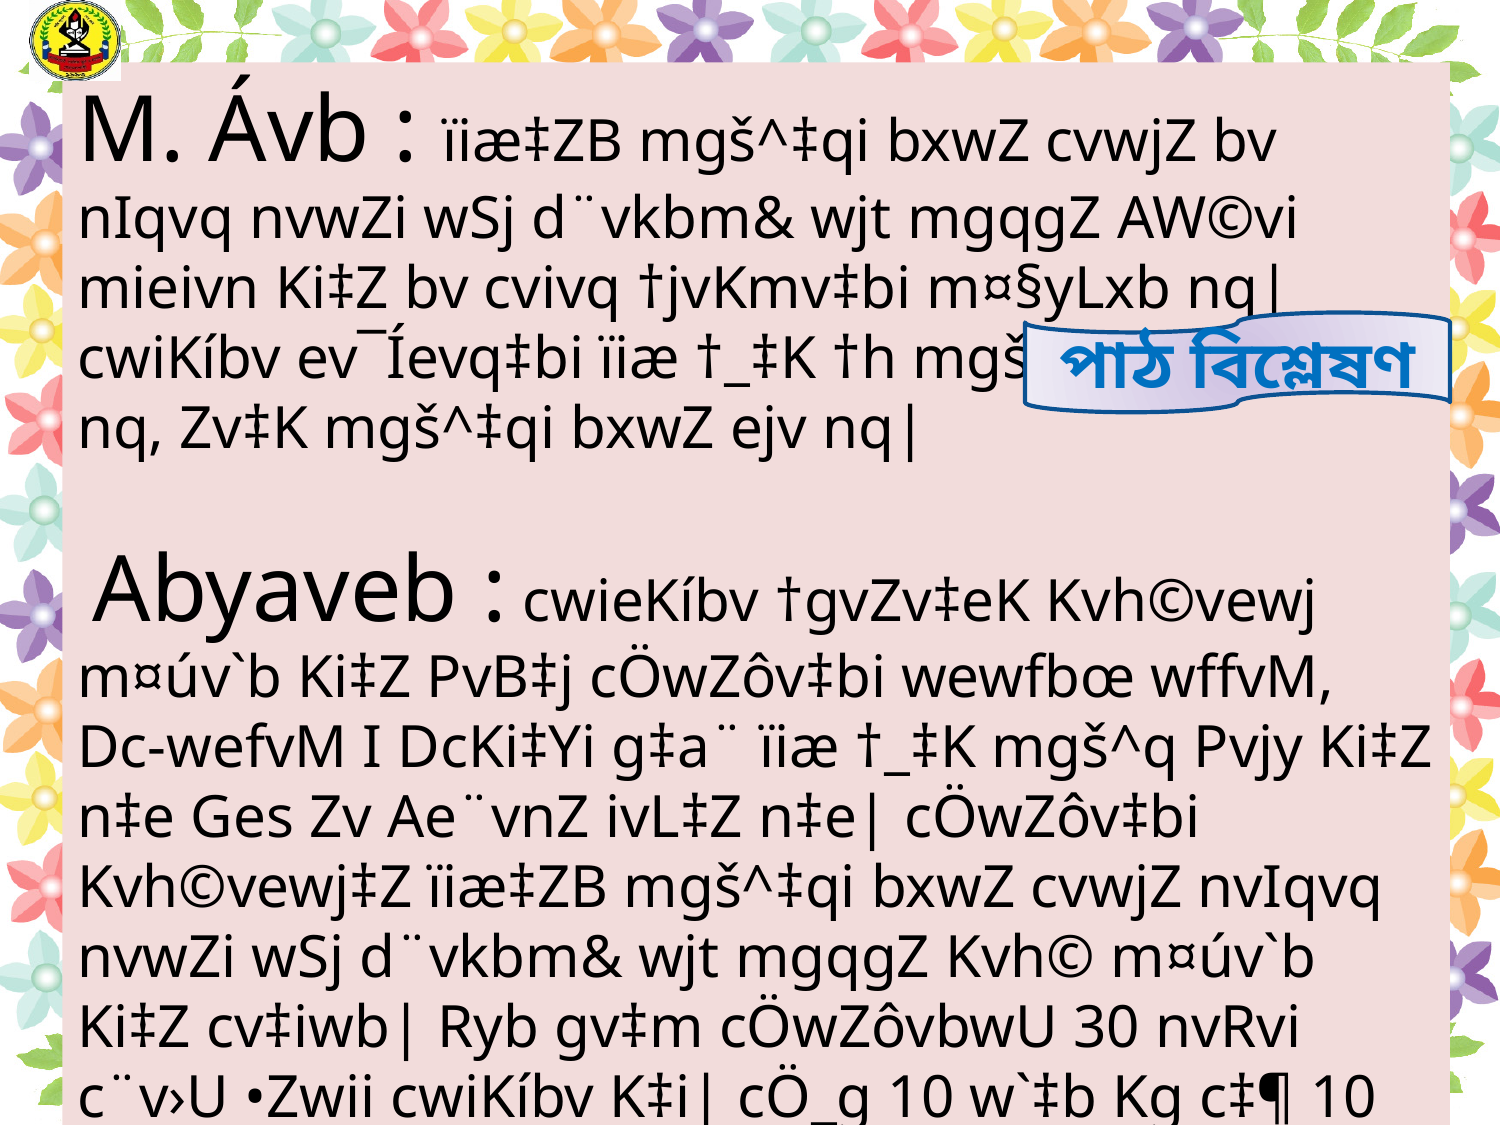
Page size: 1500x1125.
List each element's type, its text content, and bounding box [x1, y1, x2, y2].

text_box M. Ávb : ïiæ‡ZB mgš^‡qi bxwZ cvwjZ bv nIqvq nvwZi wSj d¨vkbm& wjt mgqgZ AW©vi mieivn Ki‡Z bv cvivq †jvKmv‡bi m¤§yLxb nq| cwiKíbv ev¯Íevq‡bi ïiæ †_‡K †h mgš^q Kvh©Ki Kiv nq, Zv‡K mgš^‡qi bxwZ ejv nq| Abyaveb : cwieKíbv †gvZv‡eK Kvh©vewj m¤úv`b Ki‡Z PvB‡j cÖwZôv‡bi wewfbœ wffvM, Dc-wefvM I DcKi‡Yi g‡a¨ ïiæ †_‡K mgš^q Pvjy Ki‡Z n‡e Ges Zv Ae¨vnZ ivL‡Z n‡e| cÖwZôv‡bi Kvh©vewj‡Z ïiæ‡ZB mgš^‡qi bxwZ cvwjZ nvIqvq nvwZi wSj d¨vkbm& wjt mgqgZ Kvh© m¤úv`b Ki‡Z cv‡iwb| Ryb gv‡m cÖwZôvbwU 30 nvRvi c¨v›U •Zwii cwiKíbv K‡i| cÖ_g 10 w`‡b Kg c‡¶ 10 nvRvi c¨v›U cÖ¯‘Z Kivi cÖ‡qvRb _vK‡jI n‡q‡Q gvÎ 8 nvRvi wcm| ïiæ †_‡K mgš^‡qi bxwZ [62, 62, 1450, 1125]
picture [0, 0, 1500, 1125]
text_box পাঠ বিশ্লেষণ [1025, 312, 1451, 413]
